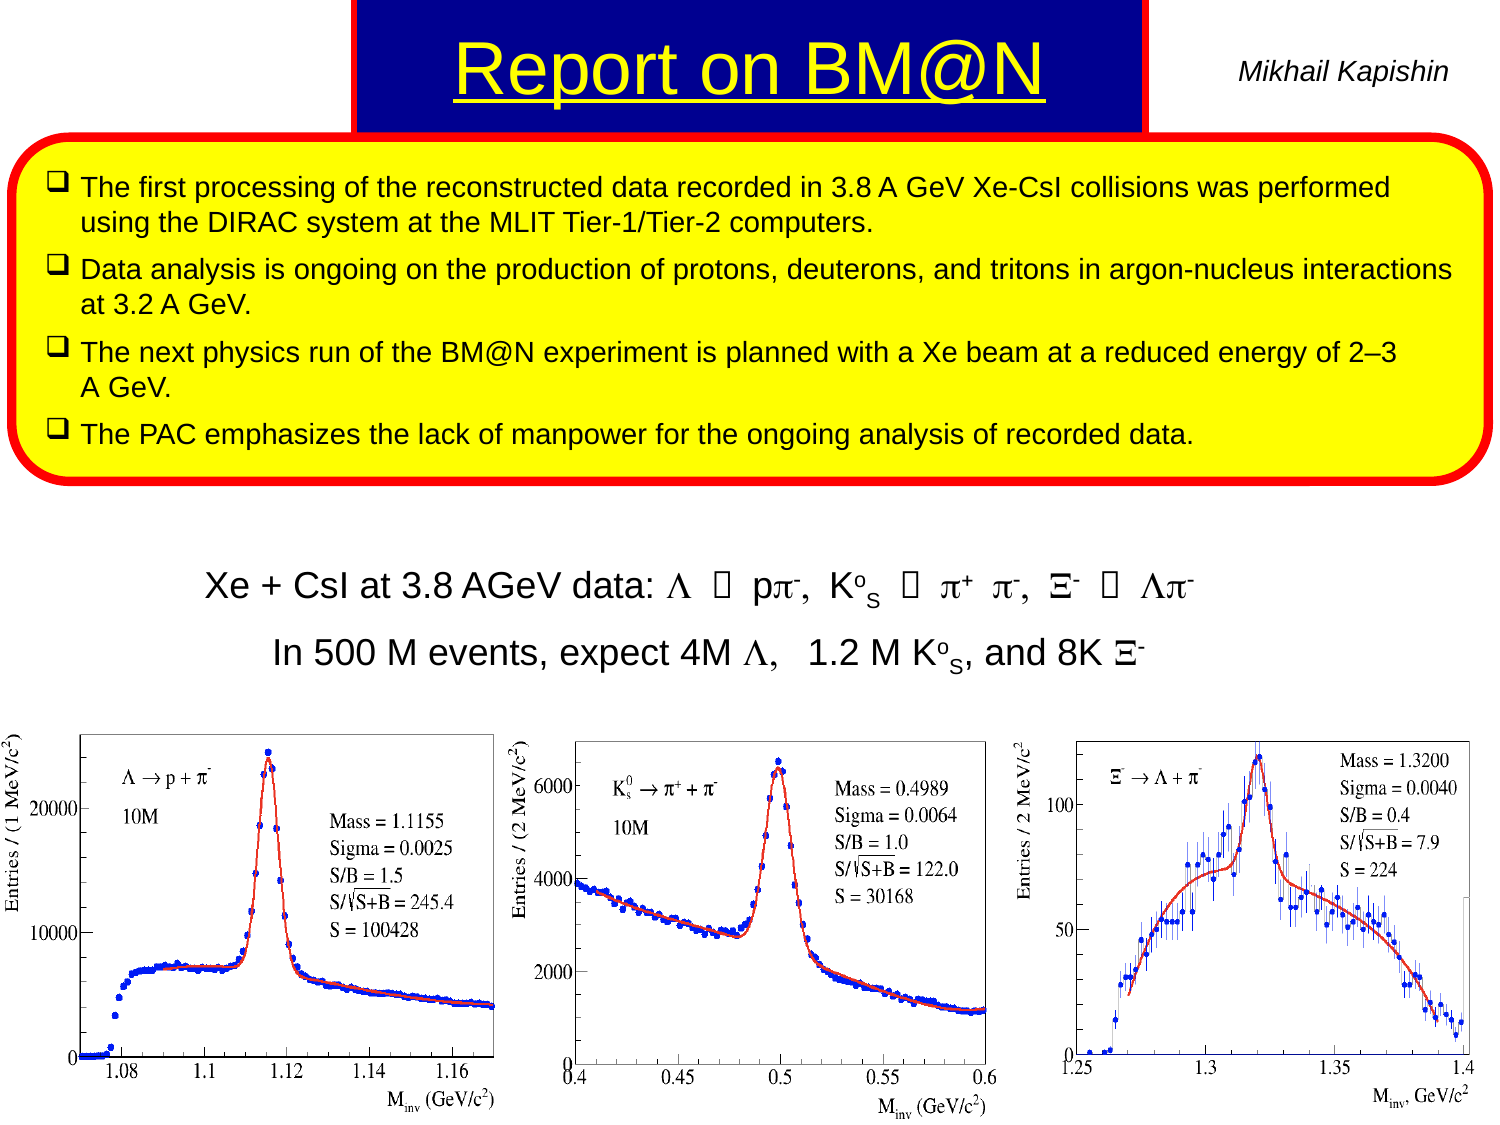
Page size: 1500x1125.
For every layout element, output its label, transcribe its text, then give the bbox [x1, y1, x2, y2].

picture [1010, 734, 1483, 1111]
title Report on BM@N [354, 0, 1146, 137]
text_box Xe + CsI at 3.8 AGeV data: L  pp-, KoS  p+ p-, X-  Lp- [189, 553, 1228, 620]
text_box In 500 M events, expect 4M L, 1.2 M KoS, and 8K X- [257, 620, 1161, 687]
text_box The first processing of the reconstructed data recorded in 3.8 A GeV Xe-CsI collisions was performed using the DIRAC system at the MLIT Tier-1/Tier-2 computers. Data analysis is ongoing on the production of protons, deuterons, and tritons in argon-nucleus interactions at 3.2 A GeV. The next physics run of the BM@N experiment is planned with a Xe beam at a reduced energy of 2–3 A GeV. The PAC emphasizes the lack of manpower for the ongoing analysis of recorded data. [11, 137, 1489, 482]
text_box Mikhail Kapishin [1223, 45, 1465, 96]
picture [0, 727, 496, 1115]
picture [506, 734, 1000, 1122]
